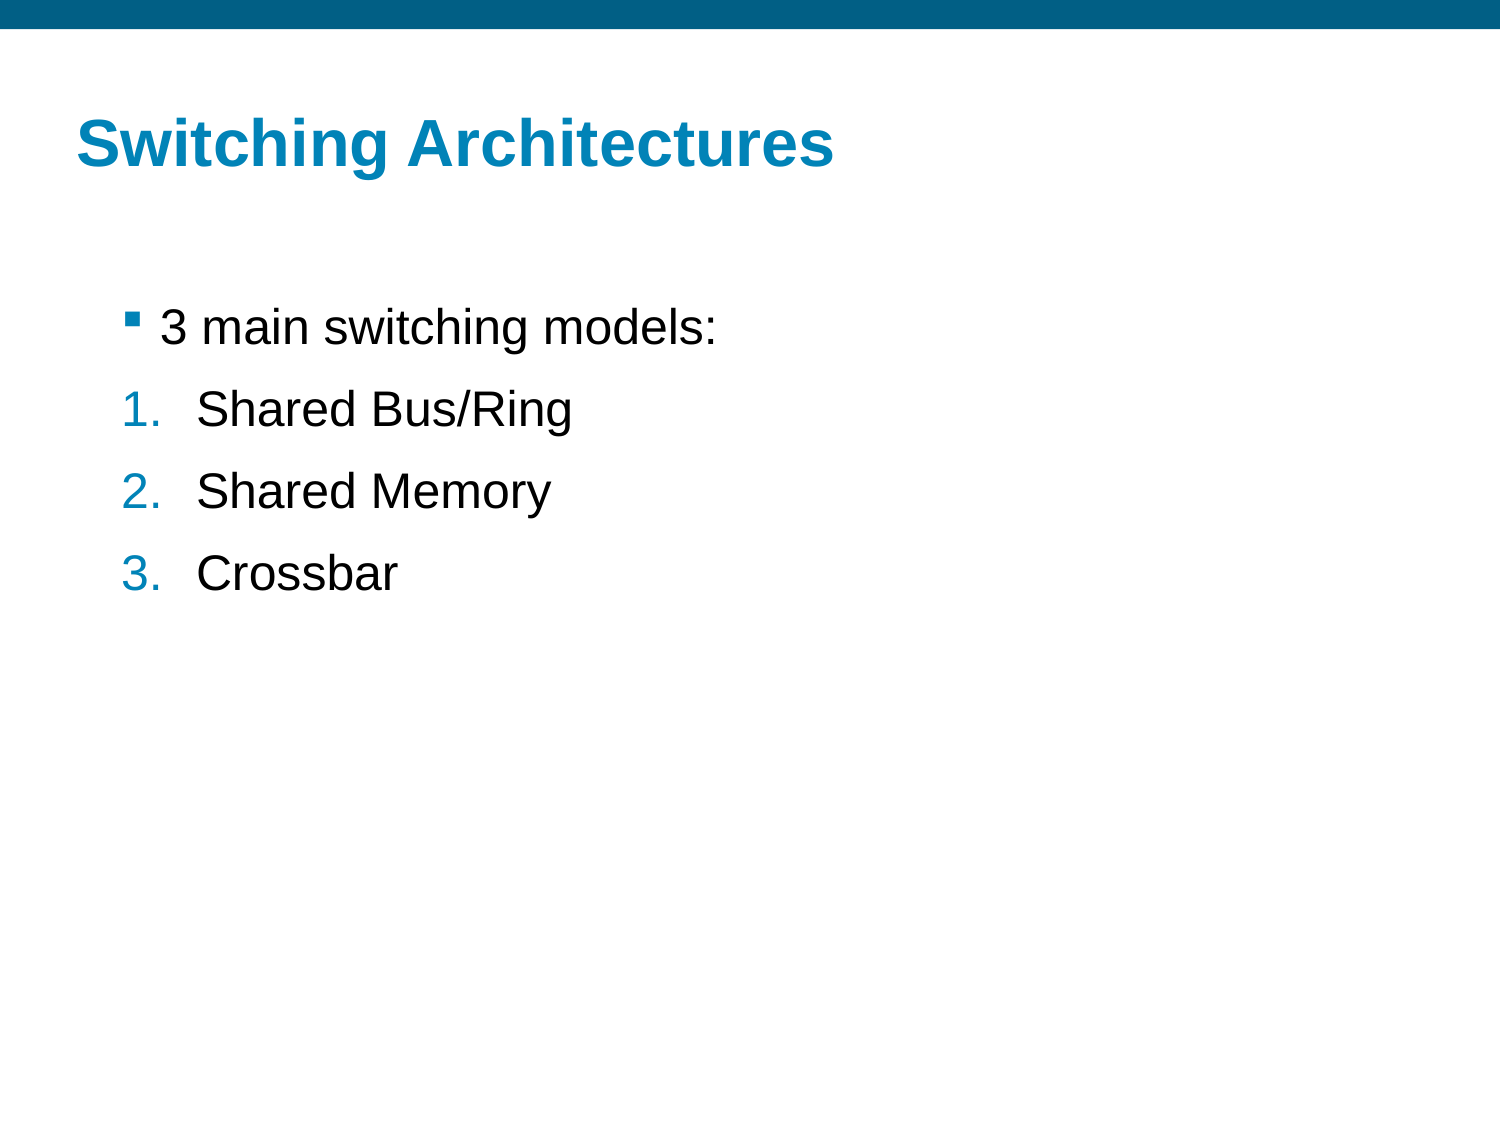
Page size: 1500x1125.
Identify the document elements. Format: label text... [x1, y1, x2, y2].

title Switching Architectures [62, 49, 1444, 188]
list 3 main switching models: Shared Bus/Ring Shared Memory Crossbar [107, 291, 1411, 879]
